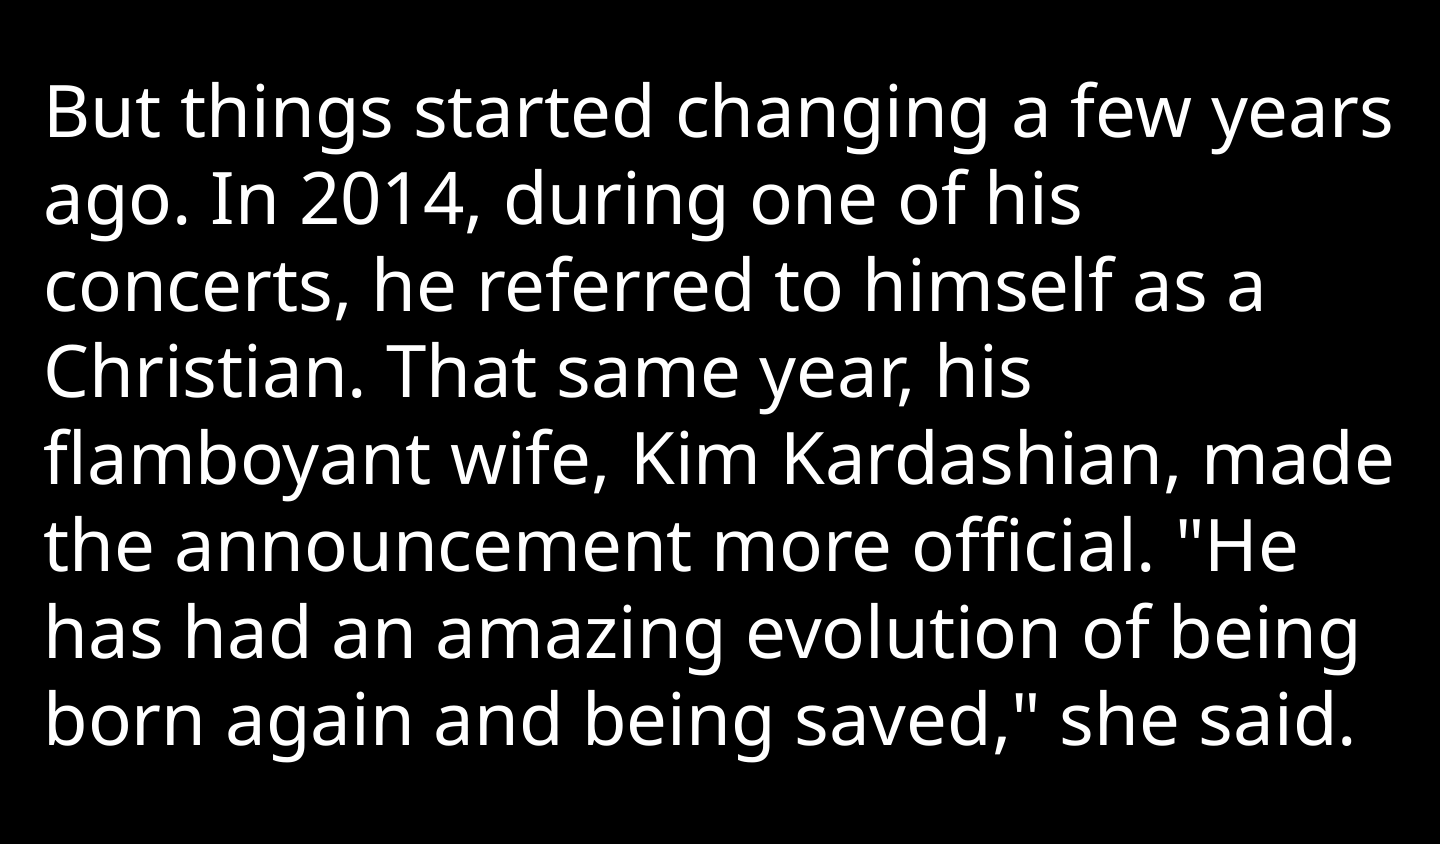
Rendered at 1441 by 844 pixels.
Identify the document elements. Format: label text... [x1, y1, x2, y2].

subtitle But things started changing a few years ago. In 2014, during one of his concerts, he referred to himself as a Christian. That same year, his flamboyant wife, Kim Kardashian, made the announcement more official. "He has had an amazing evolution of being born again and being saved," she said. [32, 59, 1408, 844]
